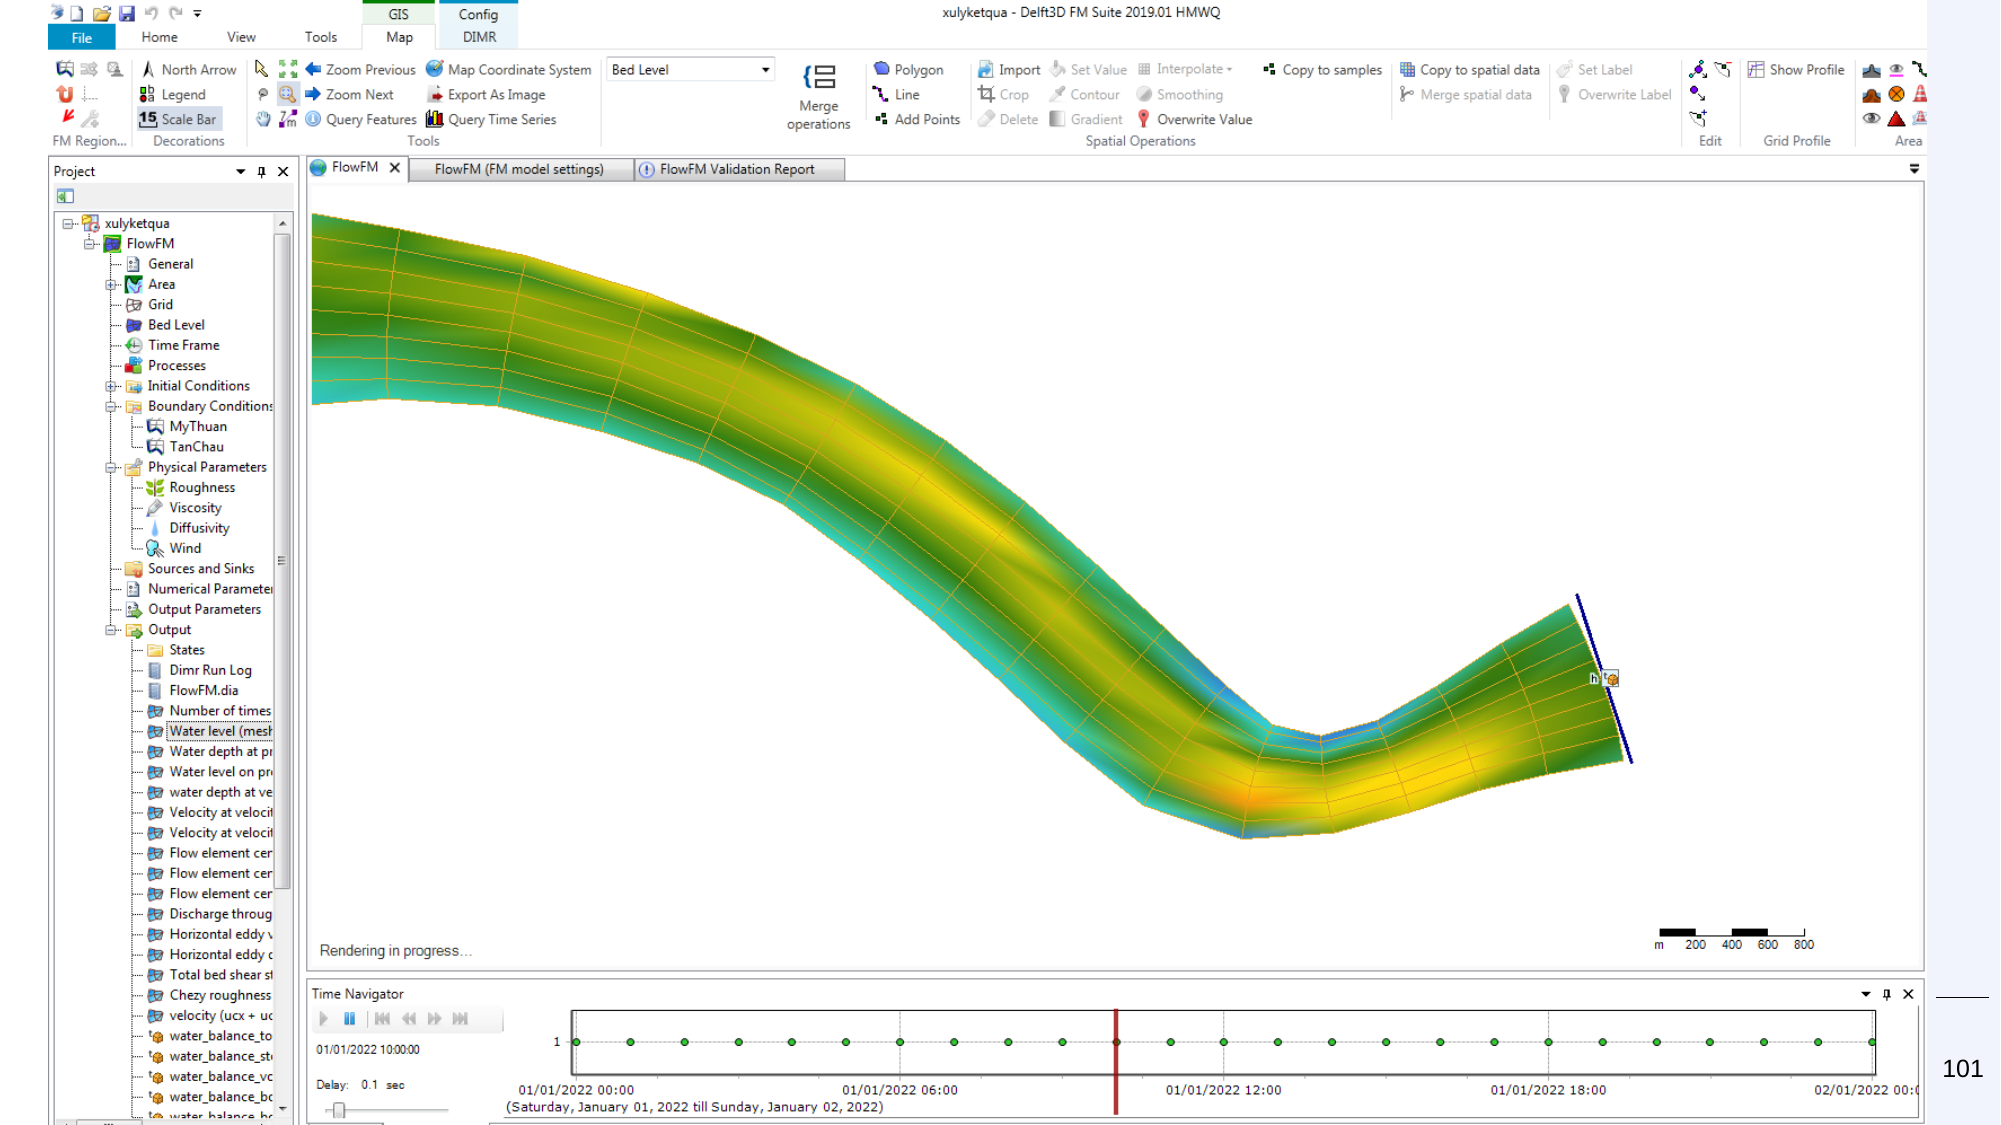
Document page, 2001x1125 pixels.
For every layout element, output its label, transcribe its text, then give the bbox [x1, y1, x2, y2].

slide_number 101 [1927, 1052, 2000, 1083]
picture [48, 0, 1927, 1125]
picture [79, 33, 91, 42]
